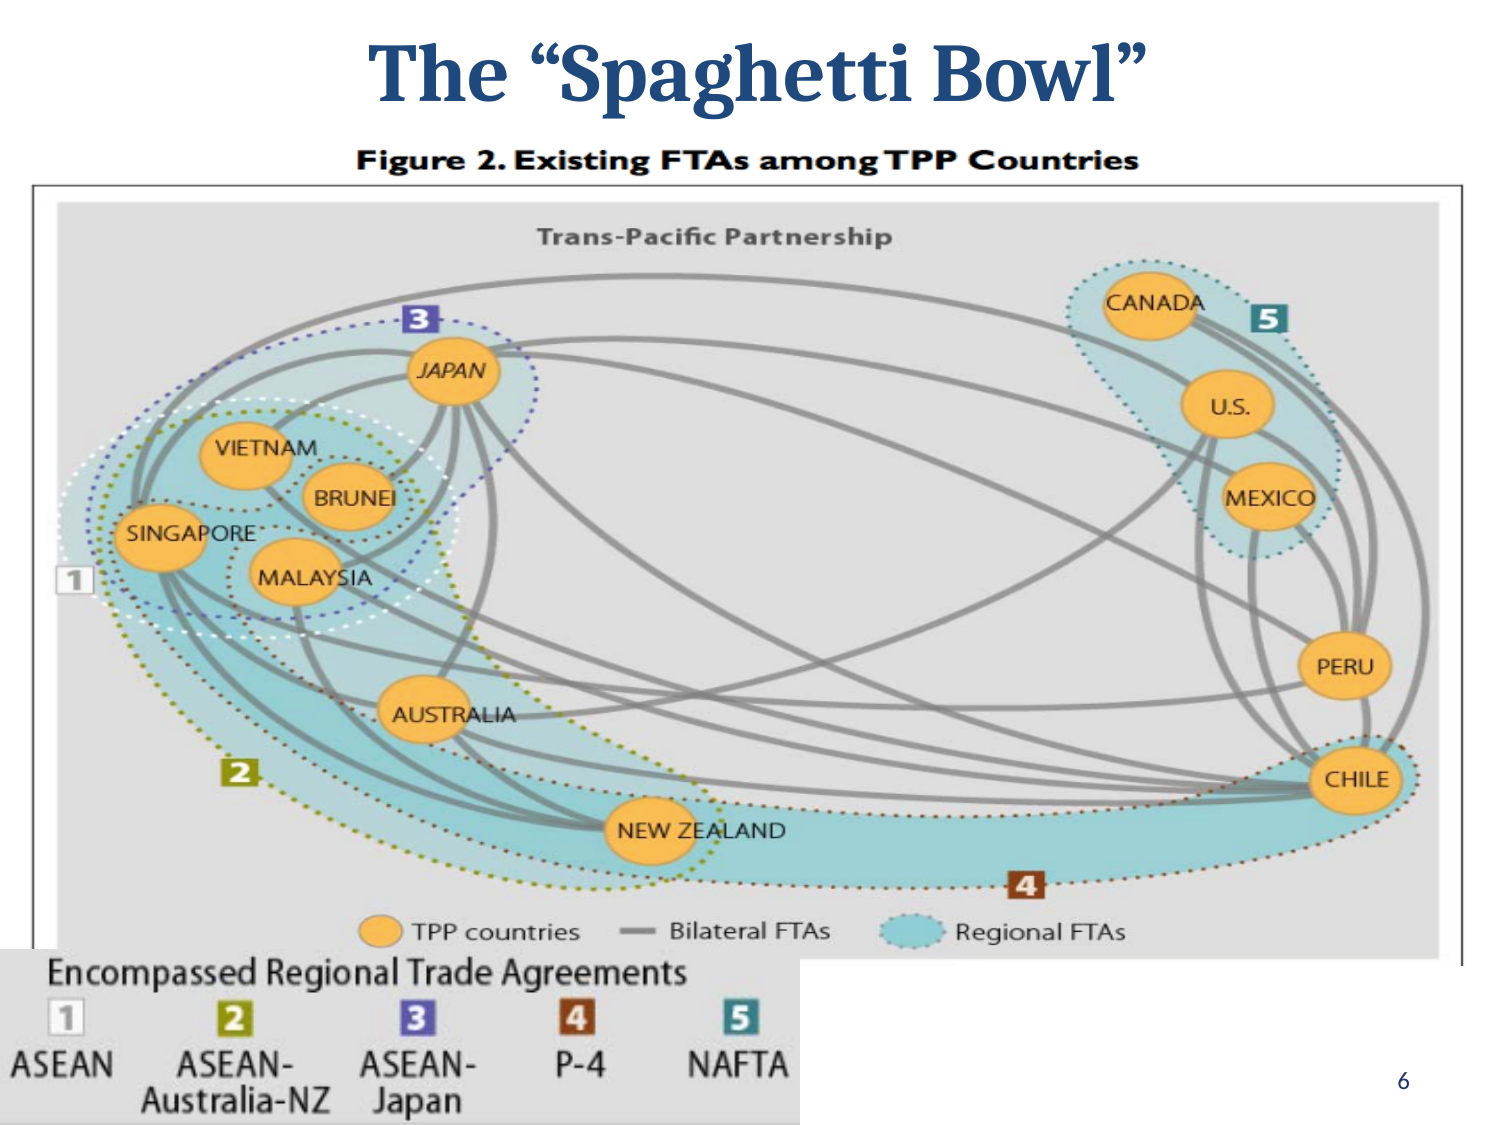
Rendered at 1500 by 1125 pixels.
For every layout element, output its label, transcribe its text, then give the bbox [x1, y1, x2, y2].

title The “Spaghetti Bowl” [84, 0, 1435, 140]
picture [0, 141, 1474, 1125]
slide_number 6 [1074, 1042, 1425, 1103]
